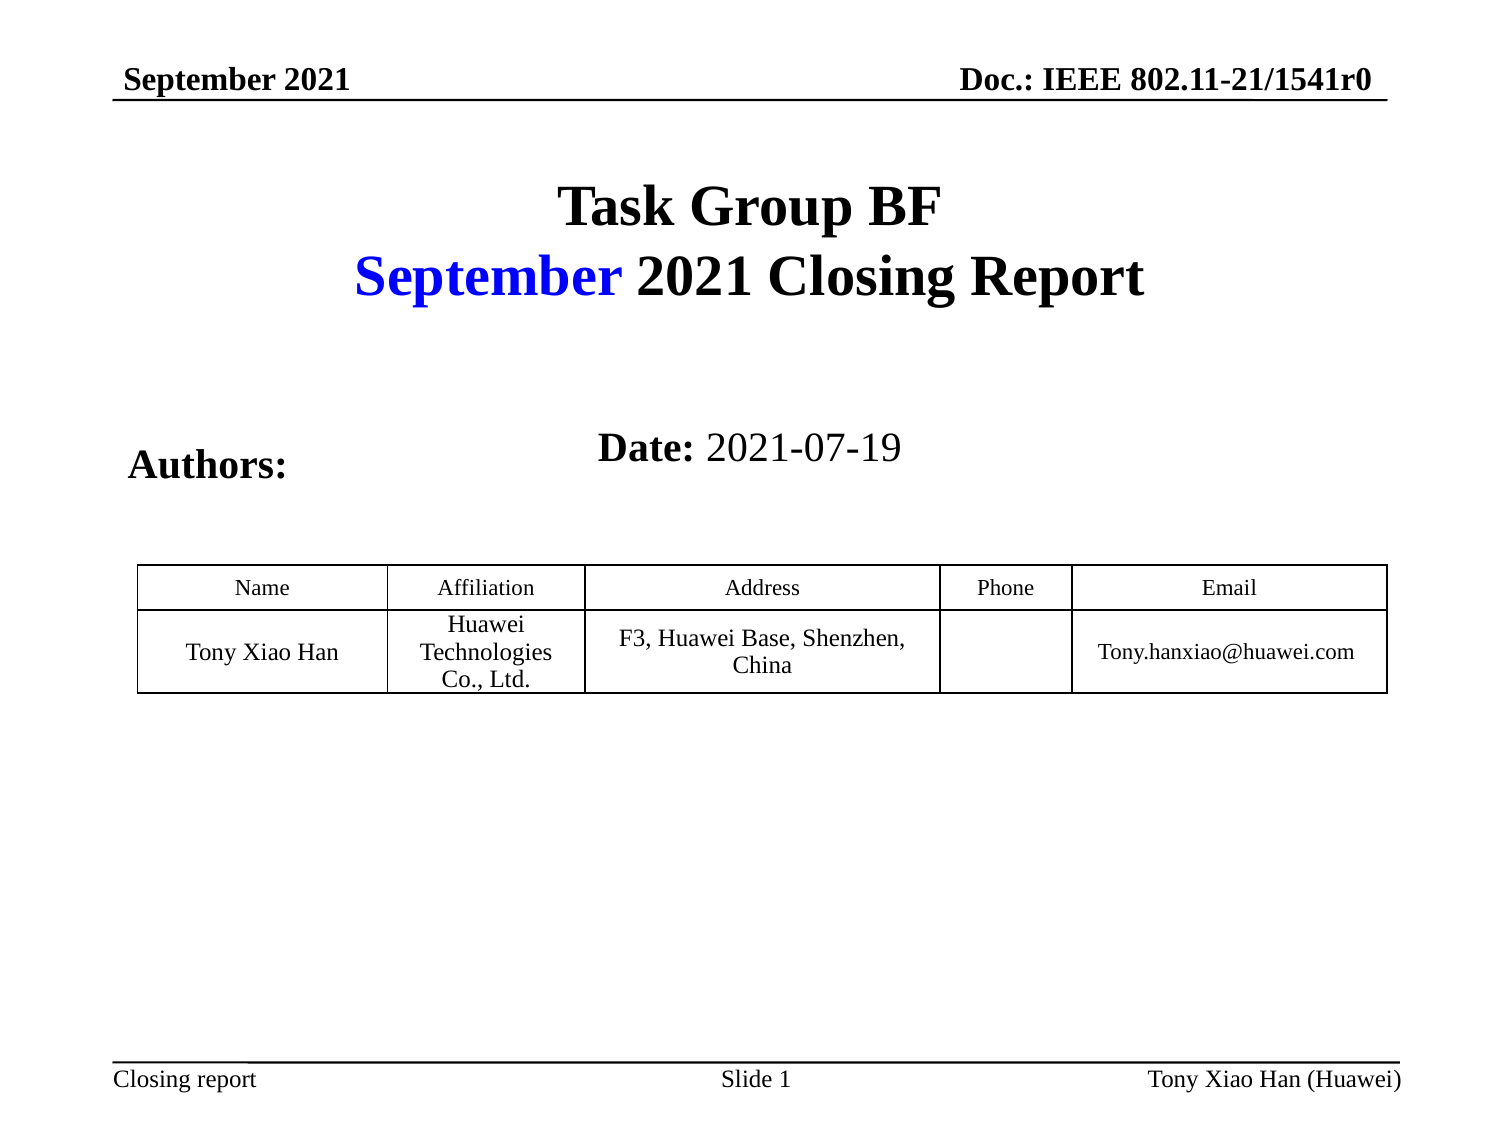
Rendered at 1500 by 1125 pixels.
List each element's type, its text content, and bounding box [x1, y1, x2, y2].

table_header Name [138, 566, 387, 609]
table_header Phone [941, 566, 1071, 609]
footer Tony Xiao Han (Huawei) [937, 1061, 1402, 1093]
title Task Group BF September 2021 Closing Report [112, 149, 1388, 326]
table_header Email [1073, 566, 1386, 609]
list Date: 2021-07-19 [112, 412, 1388, 501]
table_cell Huawei Technologies Co., Ltd. [388, 611, 584, 692]
table_cell F3, Huawei Base, Shenzhen, China [586, 611, 939, 692]
table_header Address [586, 566, 939, 609]
table_cell Tony.hanxiao@huawei.com [1073, 611, 1386, 692]
slide_number Slide 1 [720, 1061, 792, 1093]
table_header Affiliation [388, 566, 584, 609]
text_box Authors: [112, 428, 337, 470]
table_cell Tony Xiao Han [138, 611, 387, 692]
table_cell [941, 611, 1071, 692]
